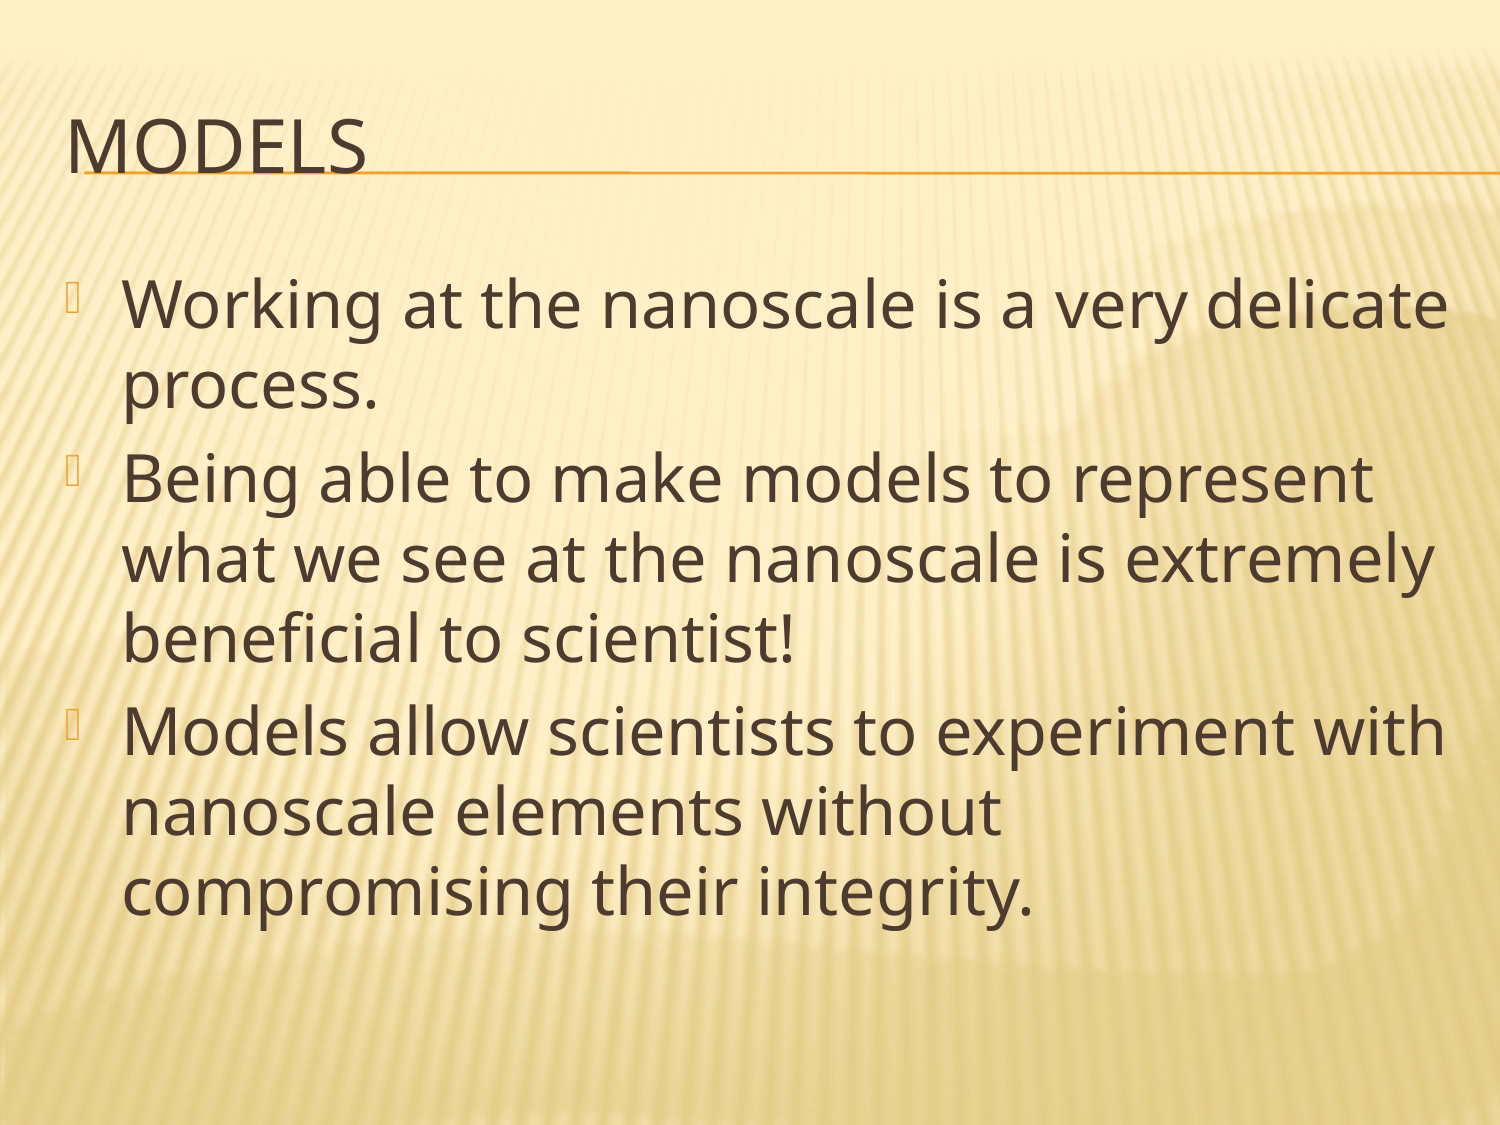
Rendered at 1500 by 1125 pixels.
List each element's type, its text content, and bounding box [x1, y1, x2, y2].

title Models [50, 75, 1475, 213]
list Working at the nanoscale is a very delicate process. Being able to make models to represent what we see at the nanoscale is extremely beneficial to scientist! Models allow scientists to experiment with nanoscale elements without compromising their integrity. [50, 254, 1475, 998]
